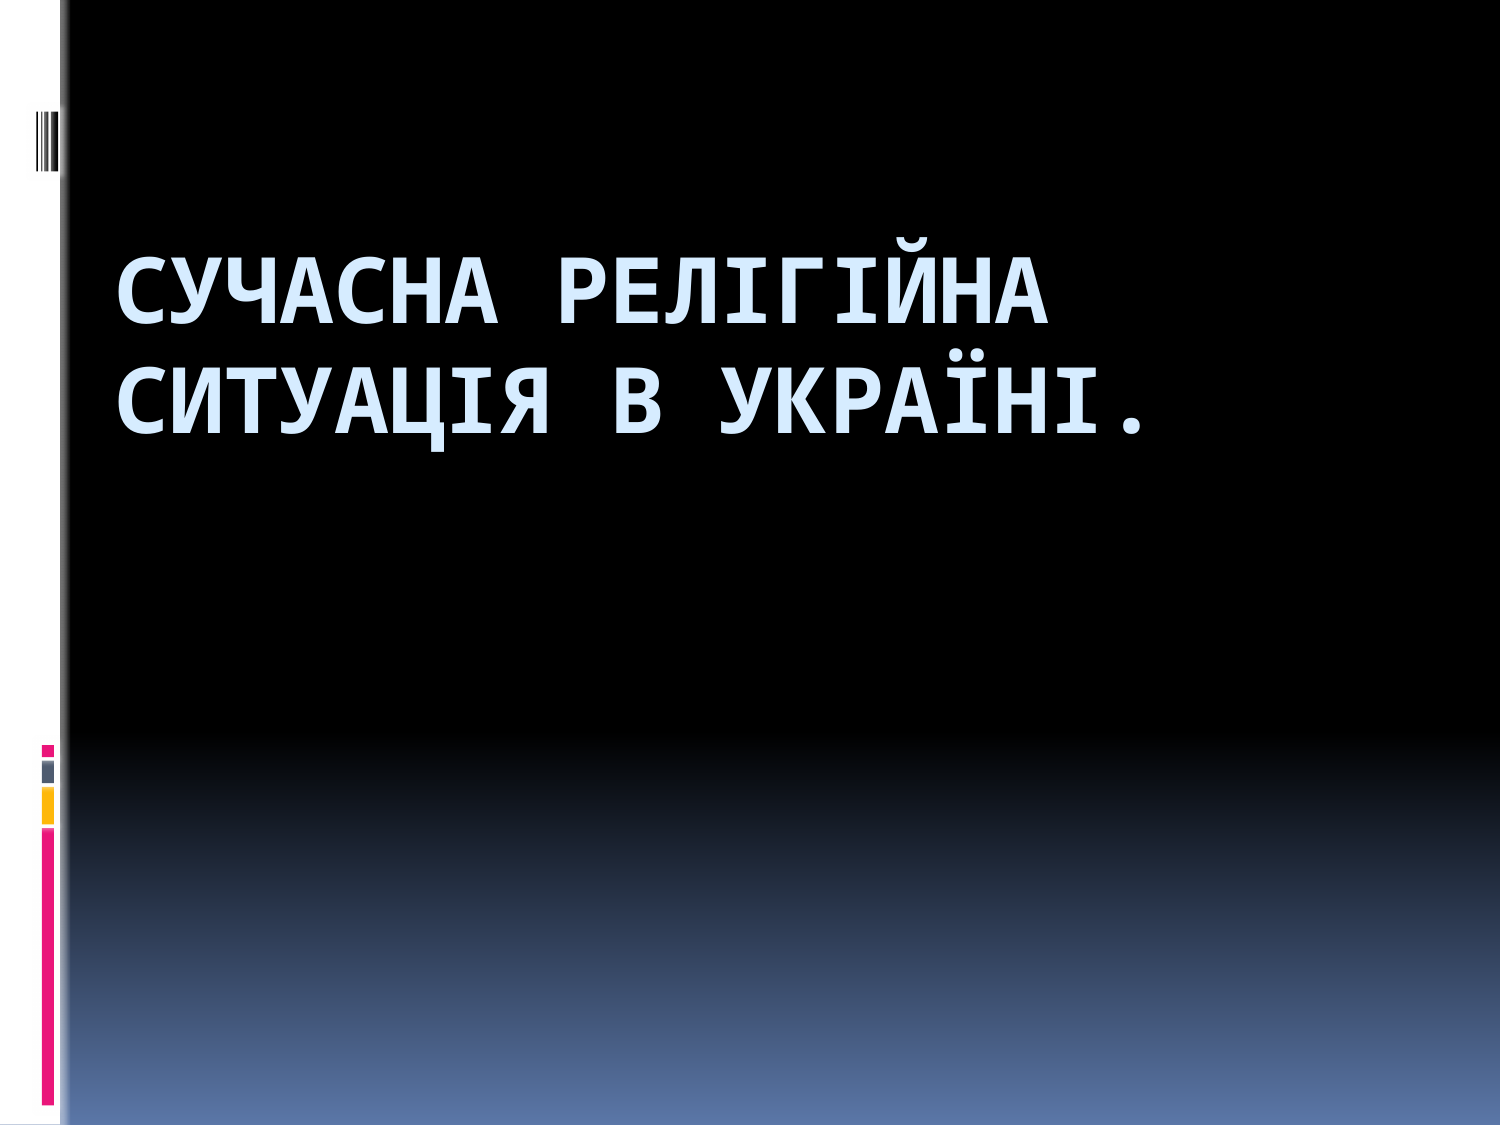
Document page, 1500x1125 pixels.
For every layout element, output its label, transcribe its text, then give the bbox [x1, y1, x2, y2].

title Сучасна релігійна ситуація в Україні. [99, 224, 1375, 750]
